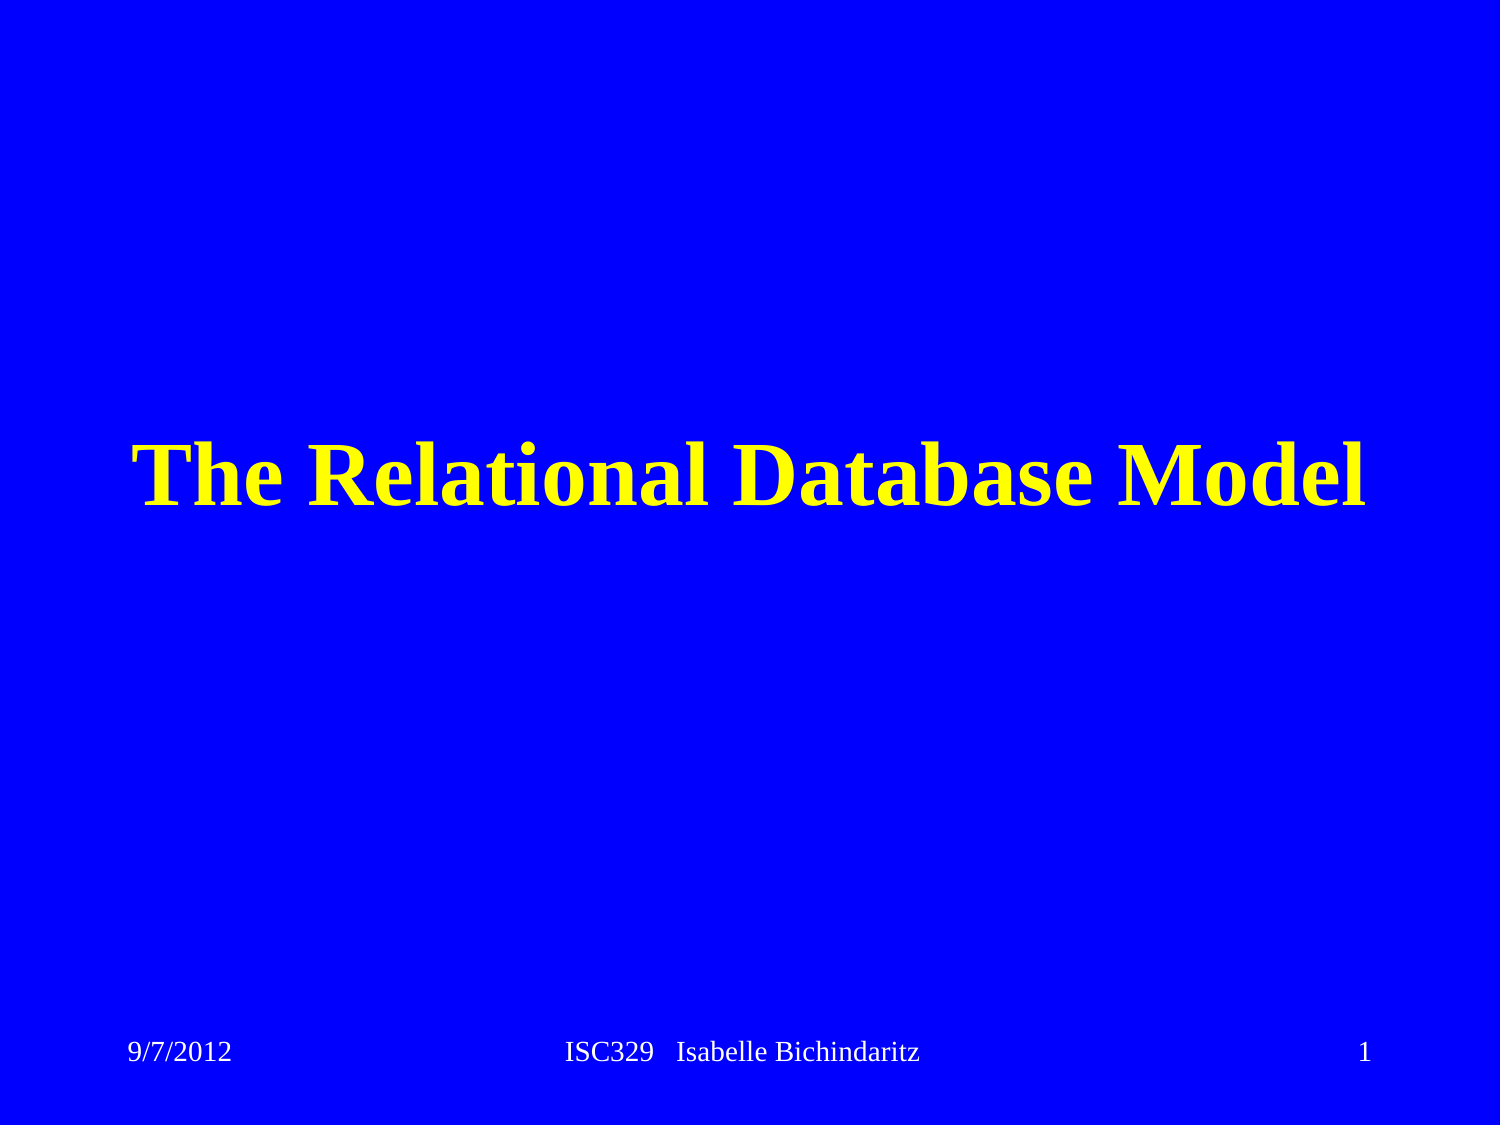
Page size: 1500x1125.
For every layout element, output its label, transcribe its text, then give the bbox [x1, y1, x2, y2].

footer ISC329 Isabelle Bichindaritz [512, 1024, 988, 1101]
slide_number 1 [1074, 1024, 1388, 1101]
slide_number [112, 1024, 426, 1101]
title The Relational Database Model [112, 374, 1388, 563]
